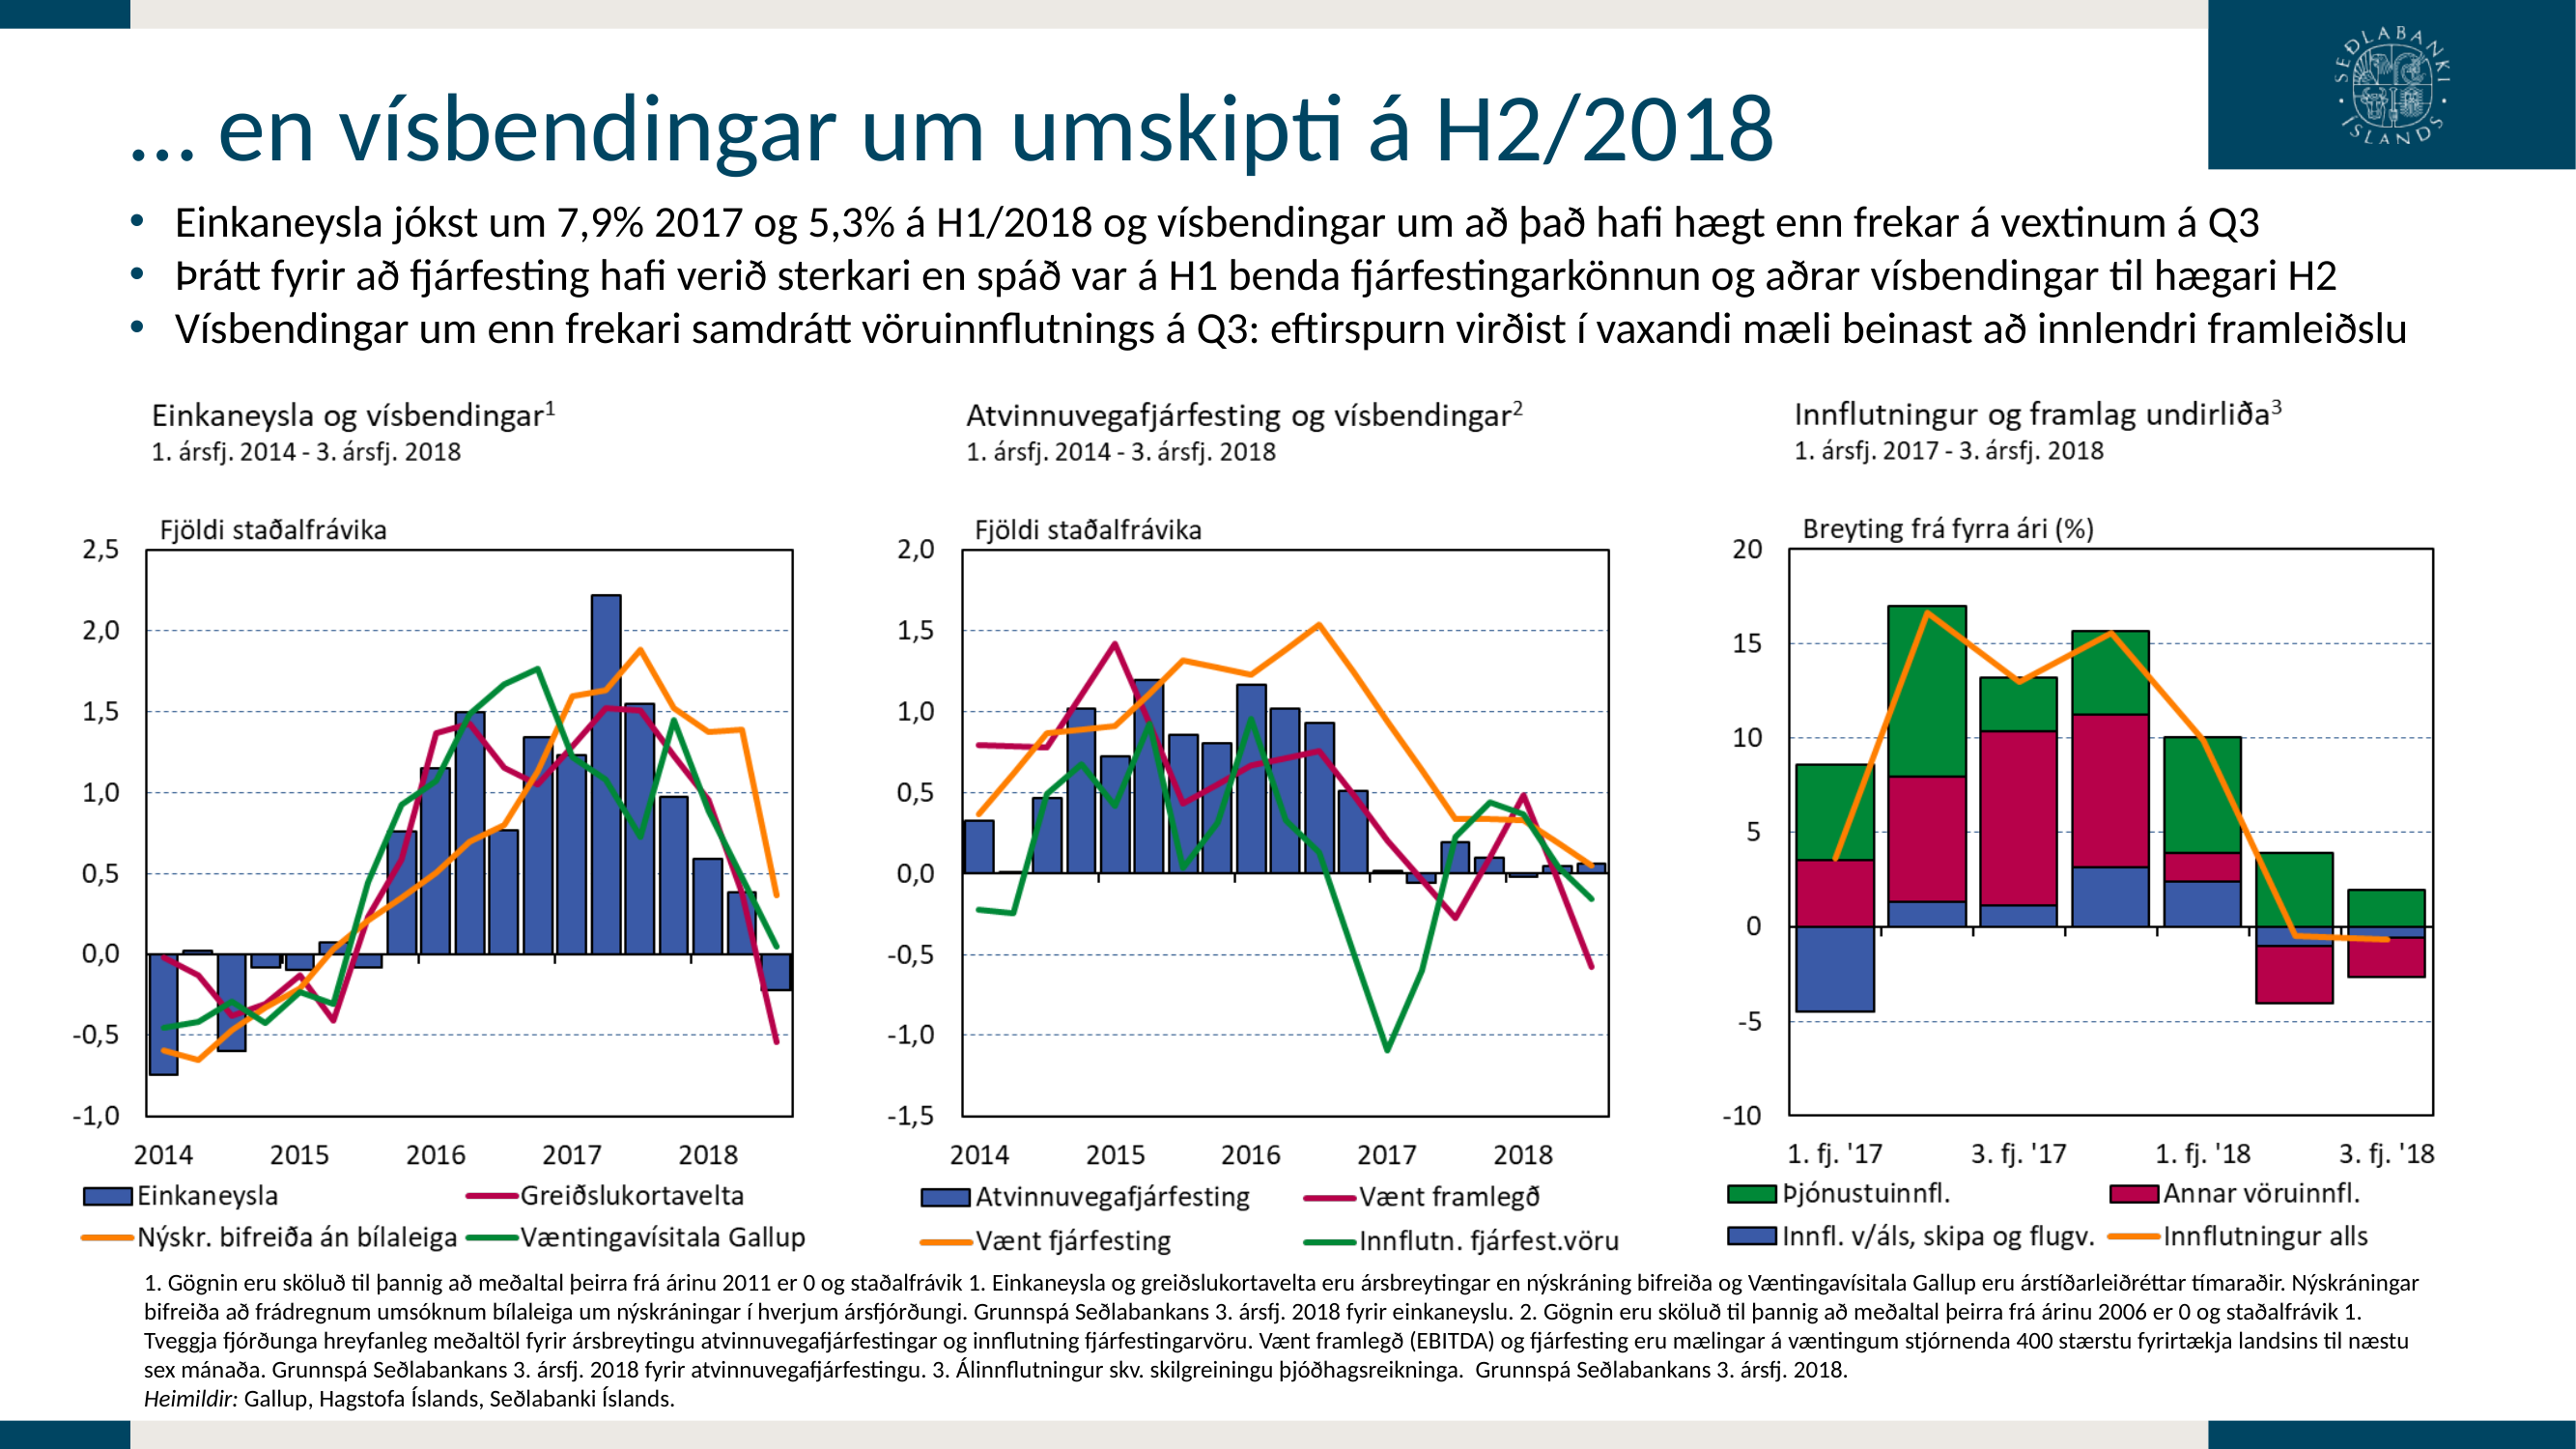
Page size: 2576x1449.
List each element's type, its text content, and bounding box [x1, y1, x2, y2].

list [1711, 370, 2487, 1427]
title … en vísbendingar um umskipti á H2/2018 [129, 86, 2178, 193]
list Einkaneysla jókst um 7,9% 2017 og 5,3% á H1/2018 og vísbendingar um að það hafi hægt enn frekar á vextinum á Q3 Þrátt fyrir að fjárfesting hafi verið sterkari en spáð var á H1 benda fjárfestingarkönnun og aðrar vísbendingar til hægari H2 Vísbendingar um enn frekari samdrátt vöruinnflutnings á Q3: eftirspurn virðist í vaxandi mæli beinast að innlendri framleiðslu [129, 193, 2448, 400]
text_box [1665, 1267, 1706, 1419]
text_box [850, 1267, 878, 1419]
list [68, 370, 845, 1427]
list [884, 370, 1660, 1427]
